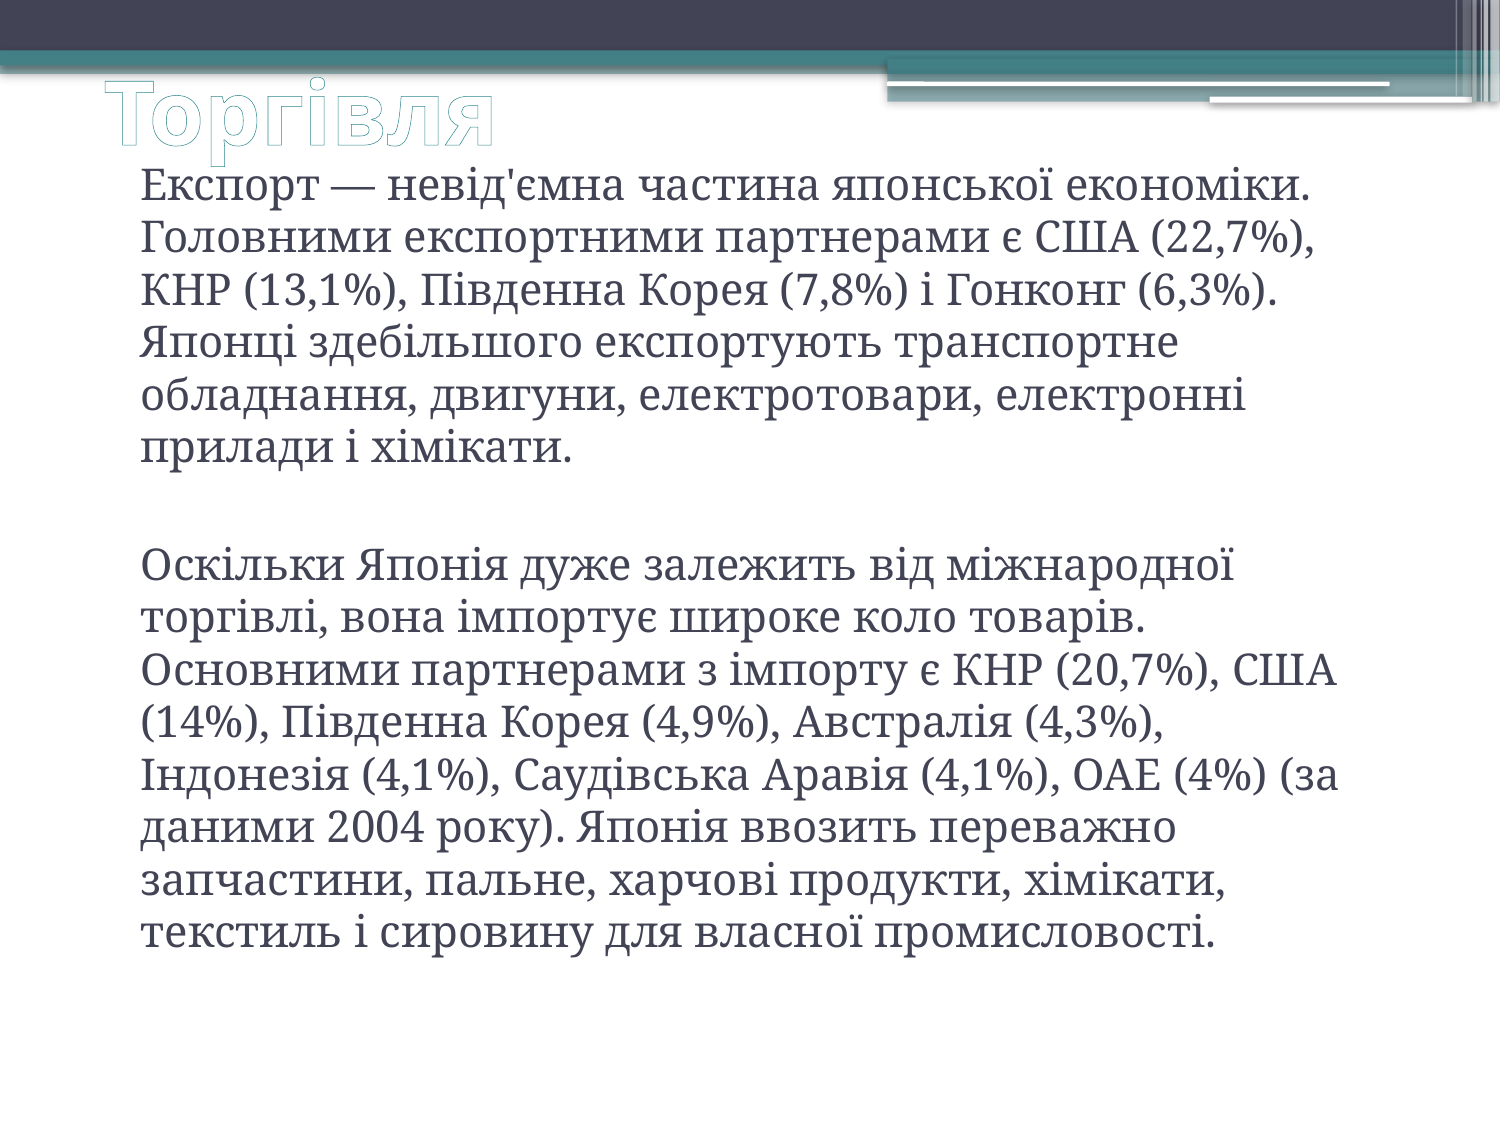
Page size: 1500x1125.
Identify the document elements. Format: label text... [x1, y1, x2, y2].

list Експорт — невід'ємна частина японської економіки. Головними експортними партнерами є США (22,7%), КНР (13,1%), Південна Корея (7,8%) і Гонконг (6,3%). Японці здебільшого експортують транспортне обладнання, двигуни, електротовари, електронні прилади і хімікати. Оскільки Японія дуже залежить від міжнародної торгівлі, вона імпортує широке коло товарів. Основними партнерами з імпорту є КНР (20,7%), США (14%), Південна Корея (4,9%), Австралія (4,3%), Індонезія (4,1%), Саудівська Аравія (4,1%), ОАЕ (4%) (за даними 2004 року). Японія ввозить переважно запчастини, пальне, харчові продукти, хімікати, текстиль і сировину для власної промисловості. [118, 149, 1394, 976]
title Торгівля [88, 54, 1364, 278]
